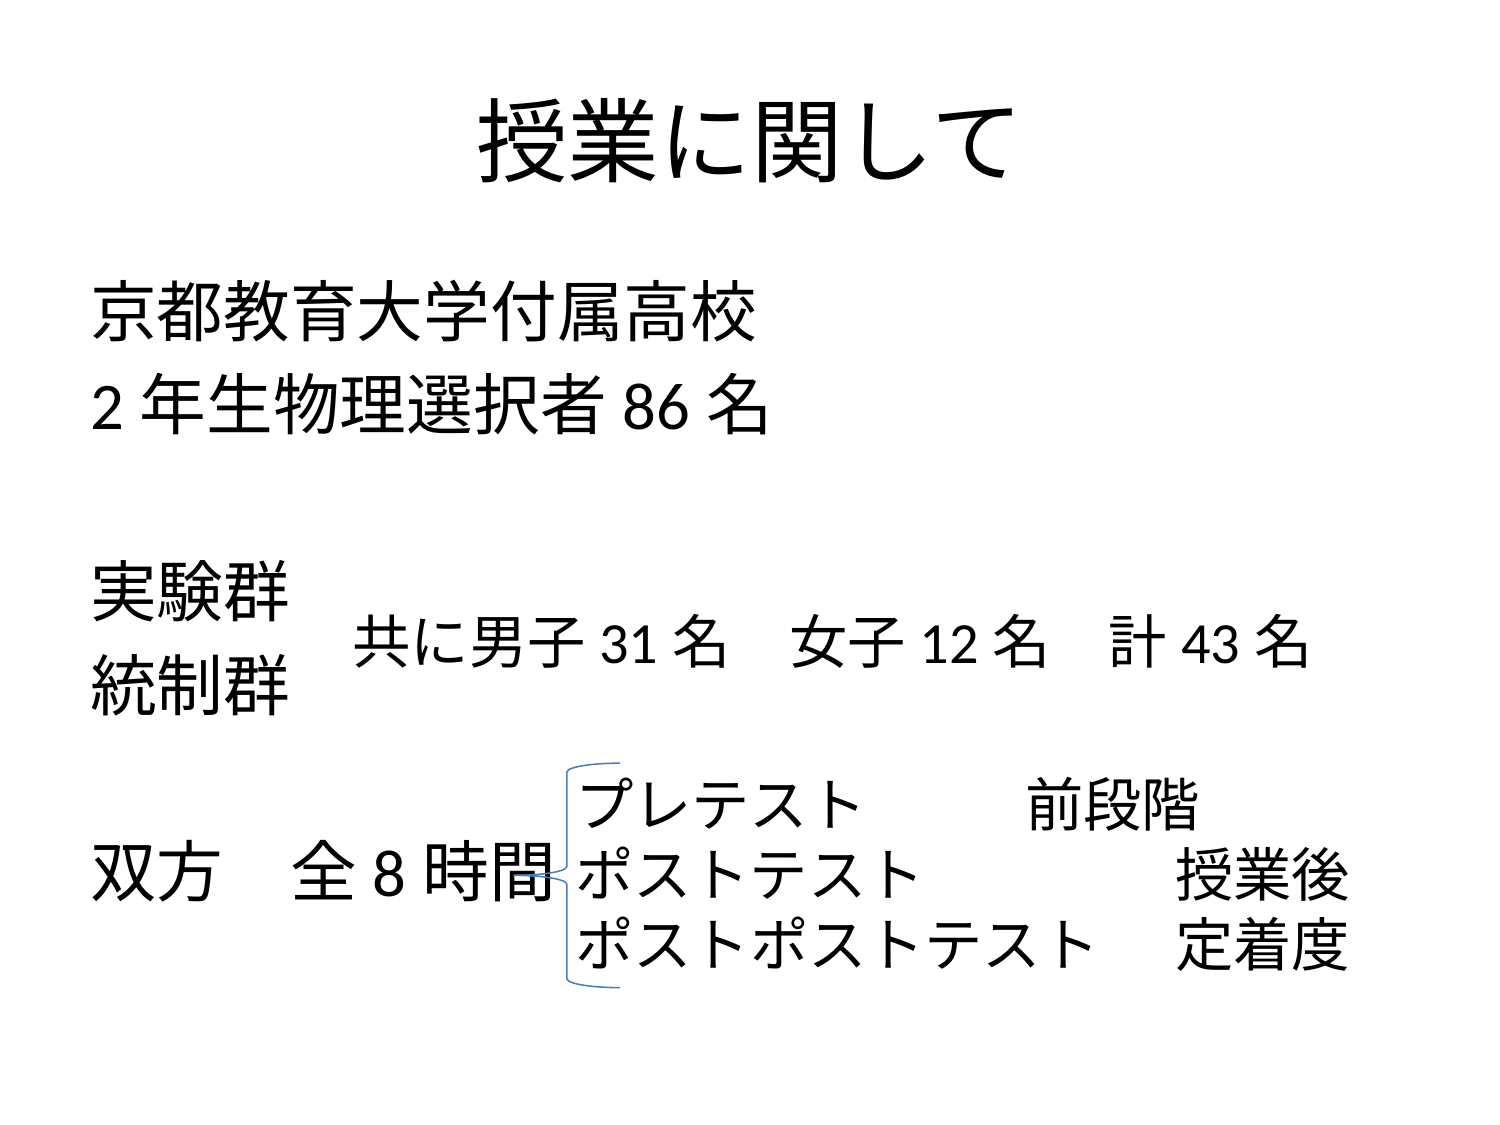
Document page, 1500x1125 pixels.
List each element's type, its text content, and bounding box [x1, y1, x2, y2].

text_box プレテスト 前段階 ポストテスト 授業後 ポストポストテスト 定着度 [560, 760, 1365, 986]
text_box [512, 762, 621, 989]
title 授業に関して [75, 45, 1425, 233]
list 京都教育大学付属高校 2年生物理選択者86名 実験群 統制群 双方 全8時間 [75, 262, 1425, 1005]
text_box 共に男子31名 女子12名 計43名 [337, 597, 1328, 683]
